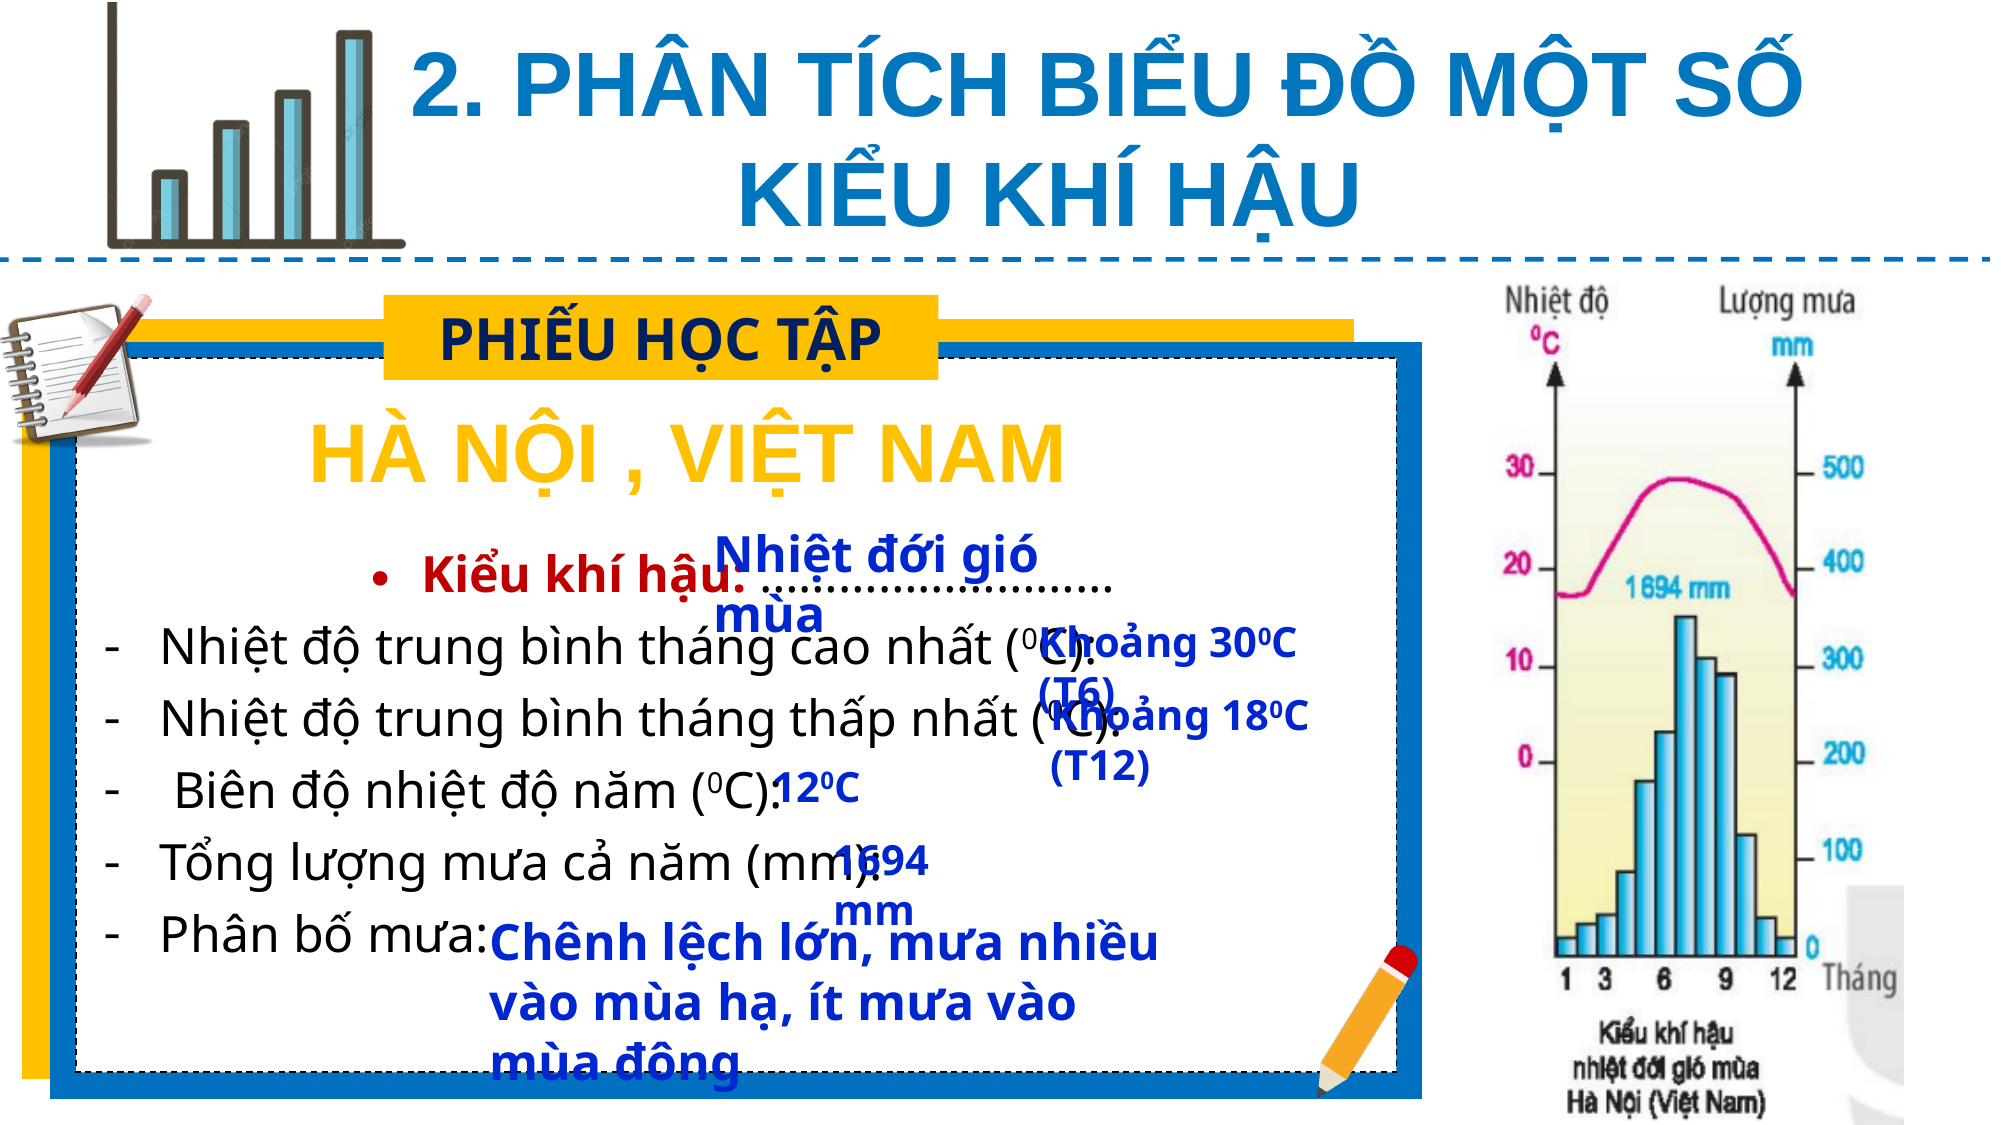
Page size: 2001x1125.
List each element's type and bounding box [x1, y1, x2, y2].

picture [1483, 269, 1904, 1125]
text_box [0, 2, 1991, 260]
text_box [0, 294, 1444, 1099]
